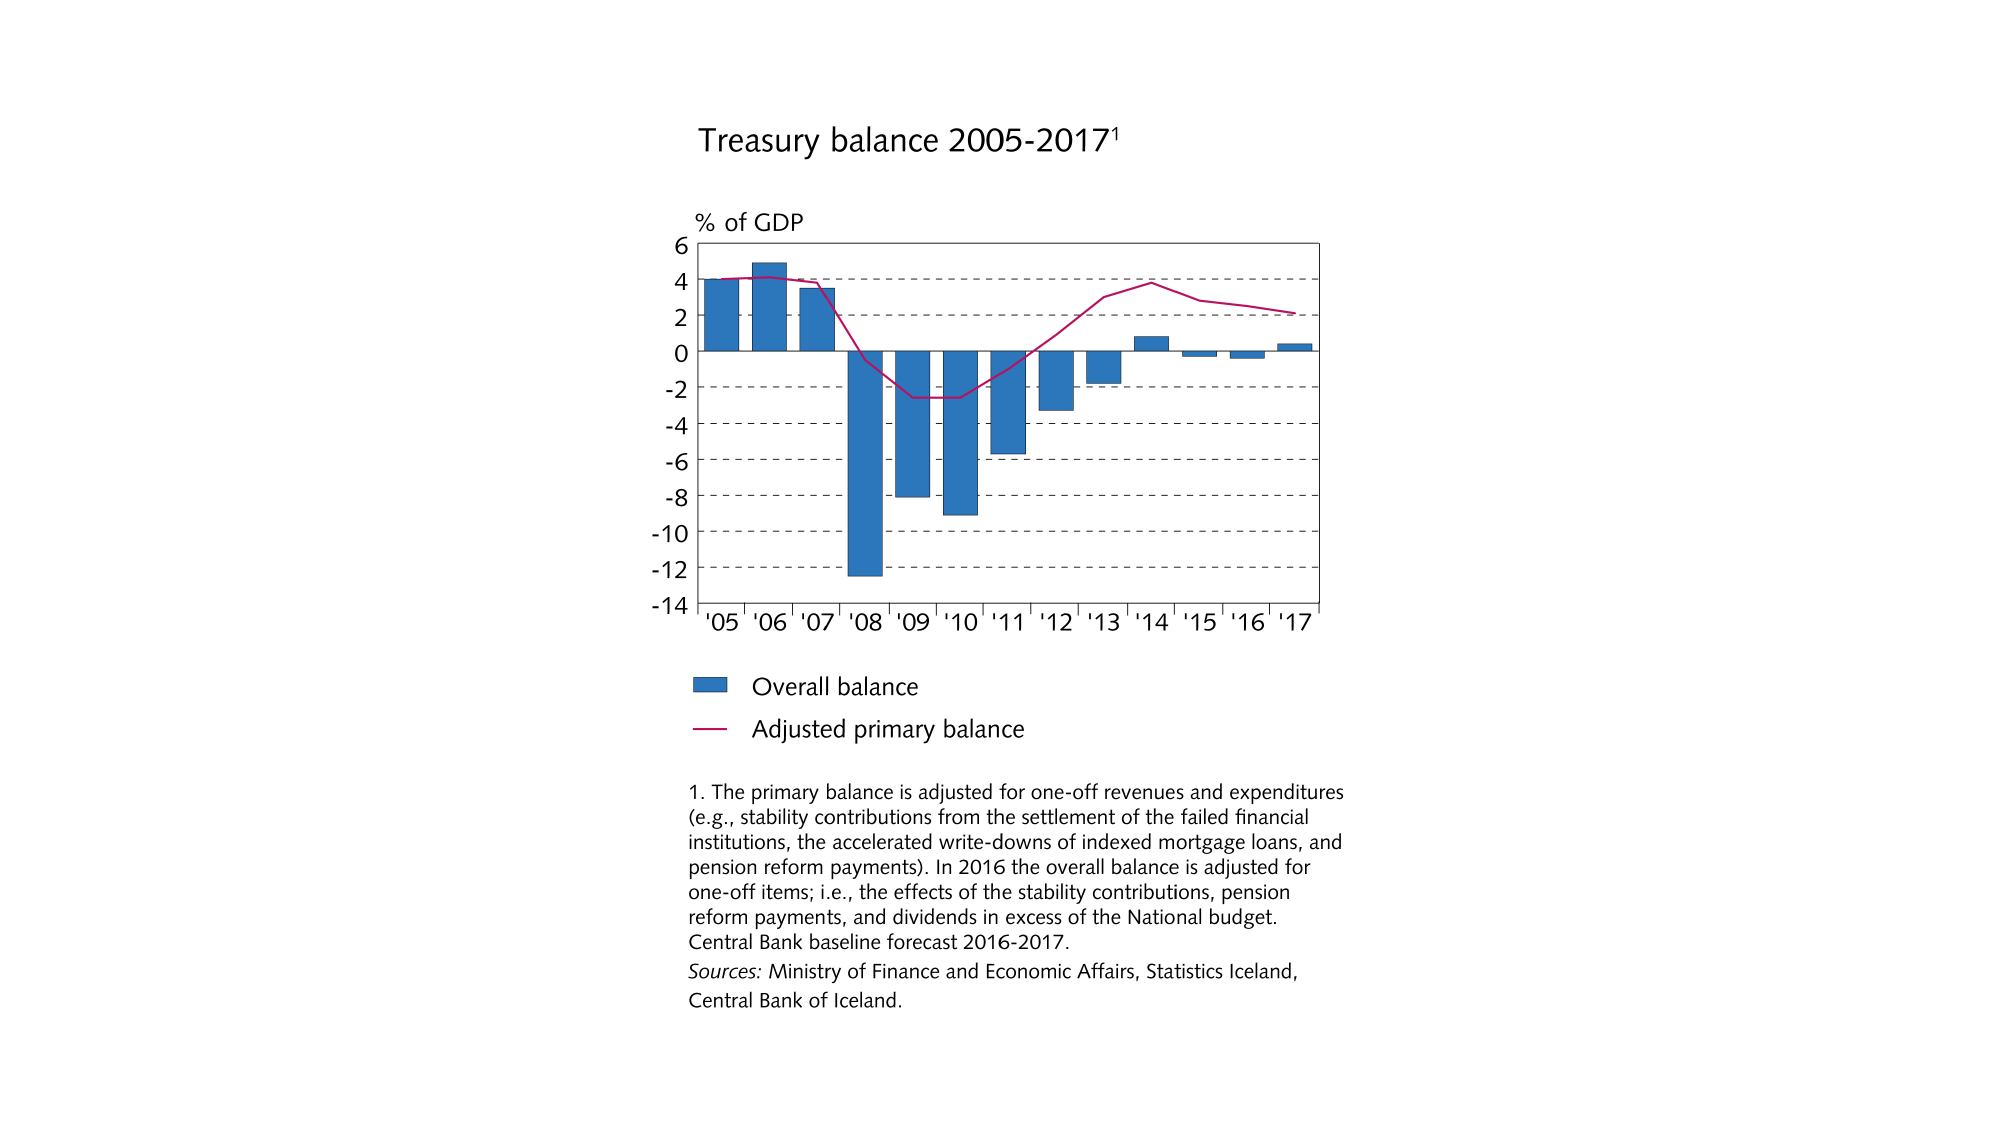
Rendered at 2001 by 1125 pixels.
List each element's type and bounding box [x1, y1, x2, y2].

picture [650, 112, 1350, 1013]
